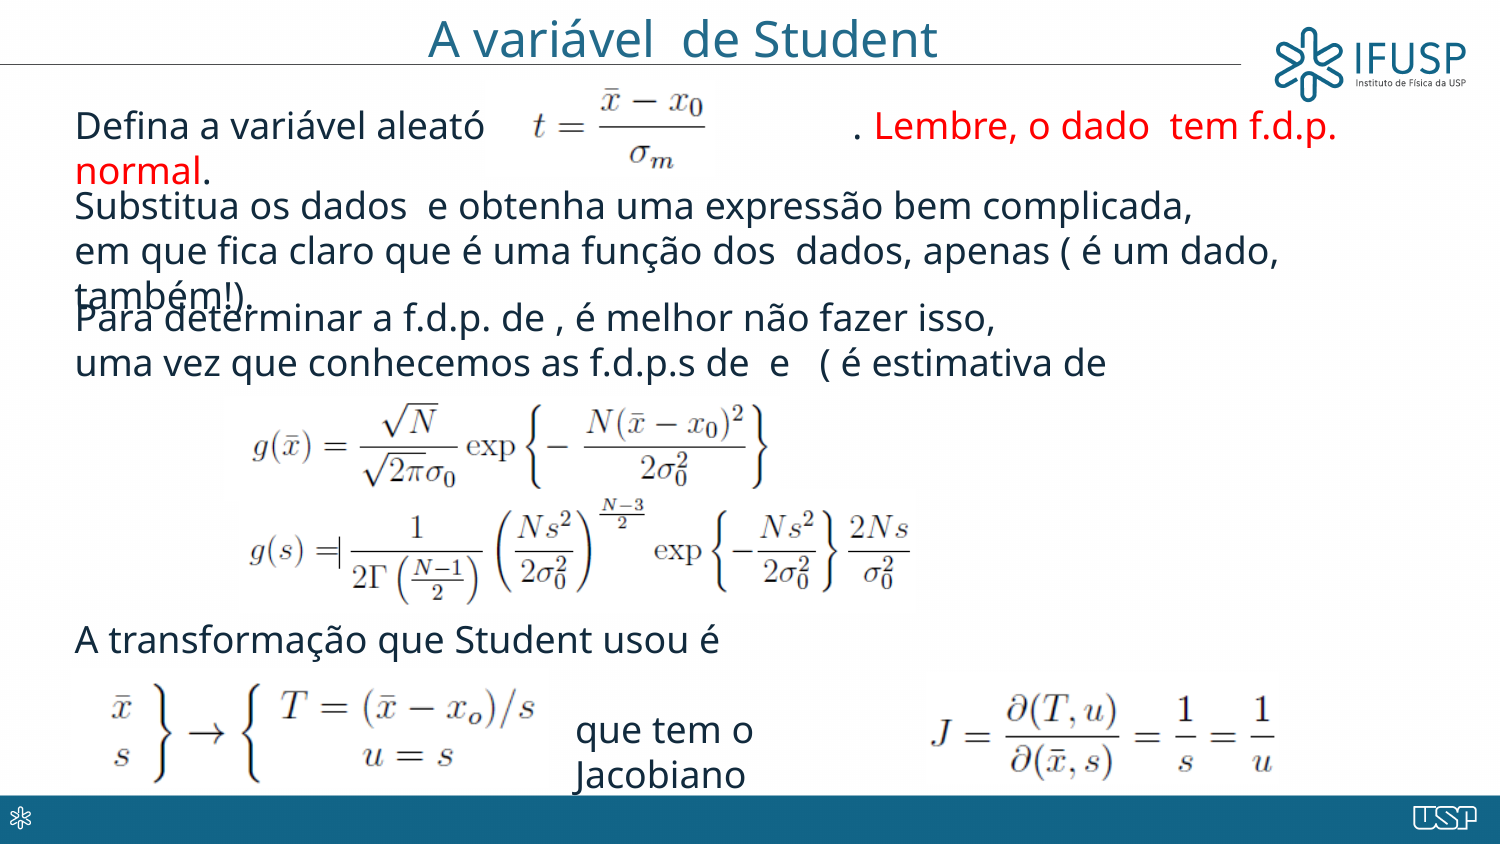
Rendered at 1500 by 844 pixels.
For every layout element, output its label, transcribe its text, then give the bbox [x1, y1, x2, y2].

text_box que tem o Jacobiano [560, 698, 916, 804]
picture [0, 0, 1500, 844]
text_box A transformação que Student usou é [59, 608, 1294, 669]
